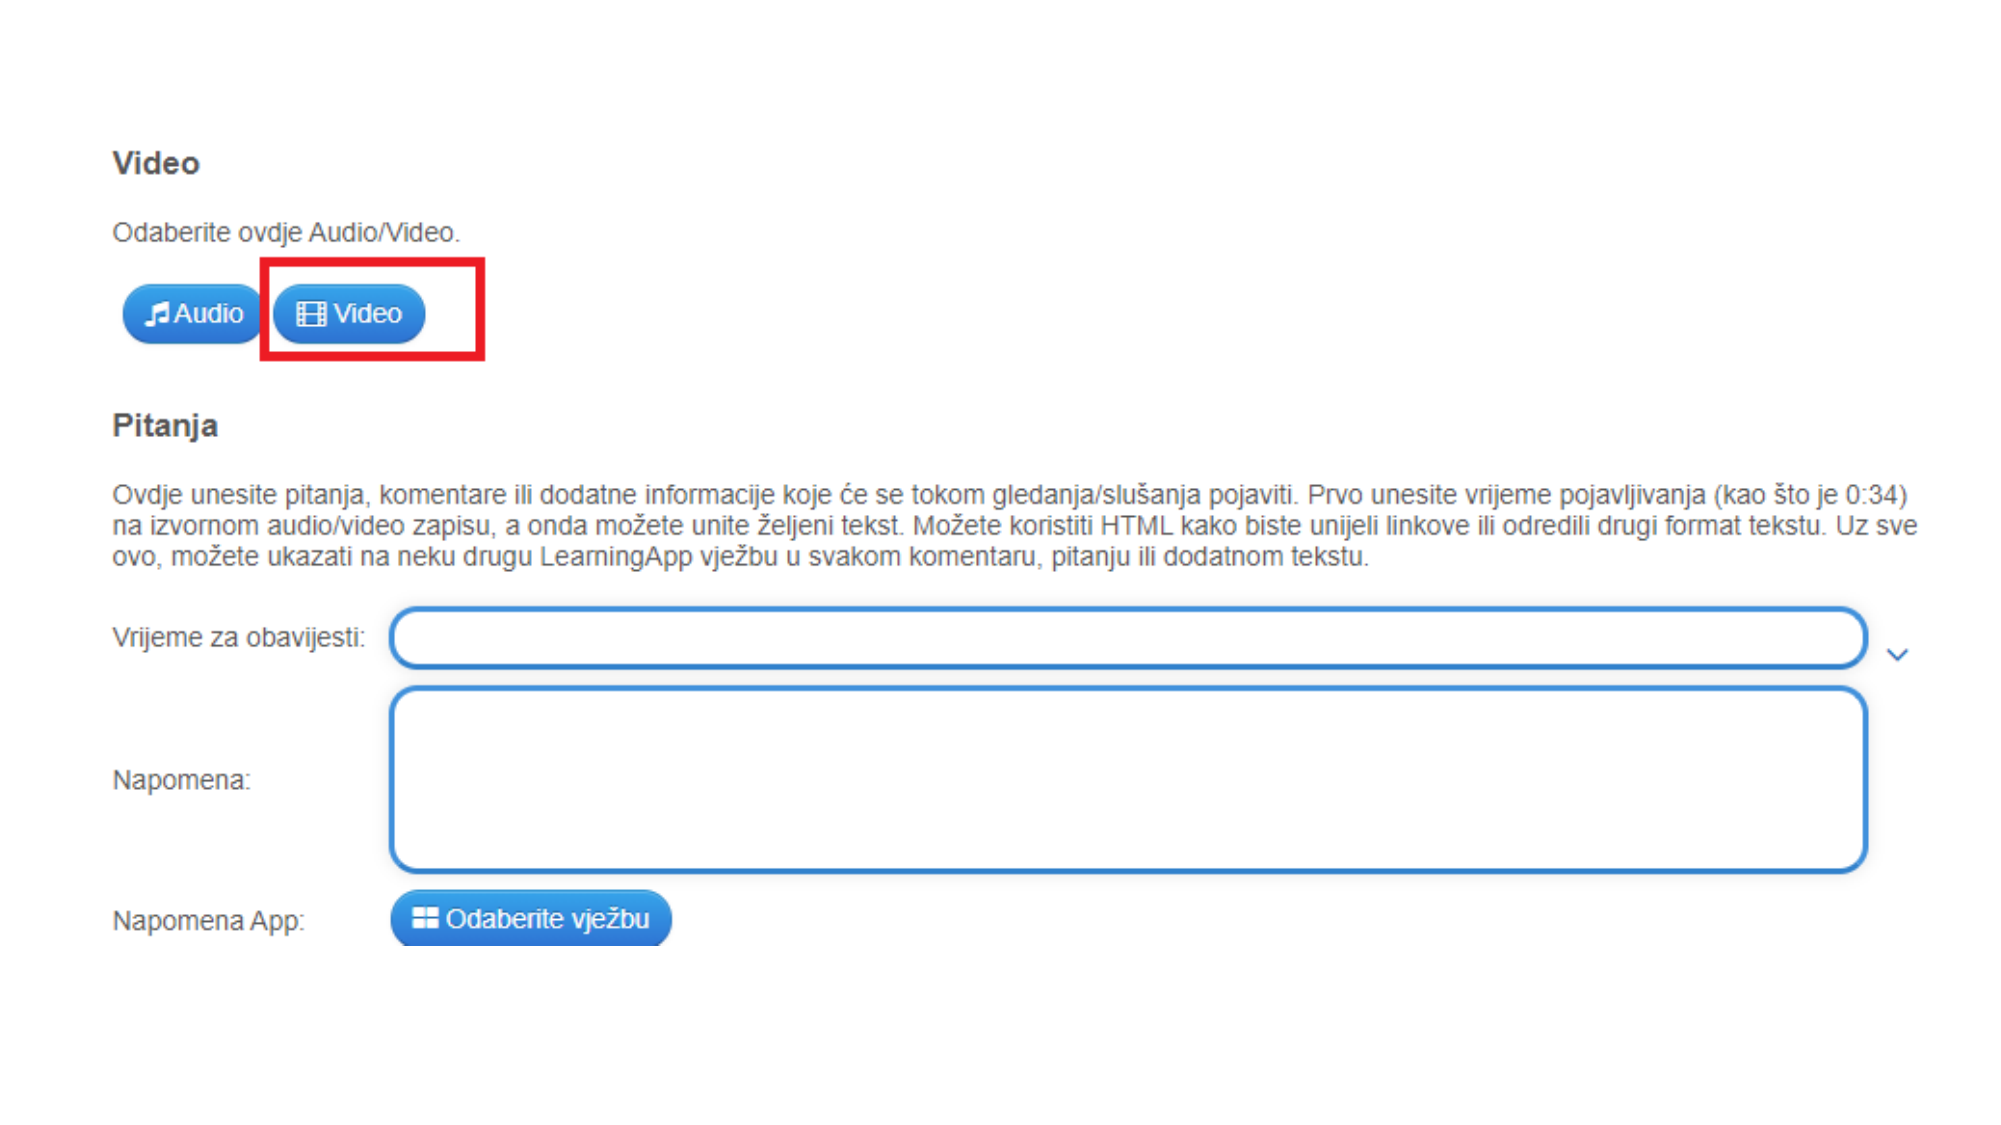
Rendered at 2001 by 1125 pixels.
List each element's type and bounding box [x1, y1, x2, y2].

picture [54, 111, 1948, 946]
